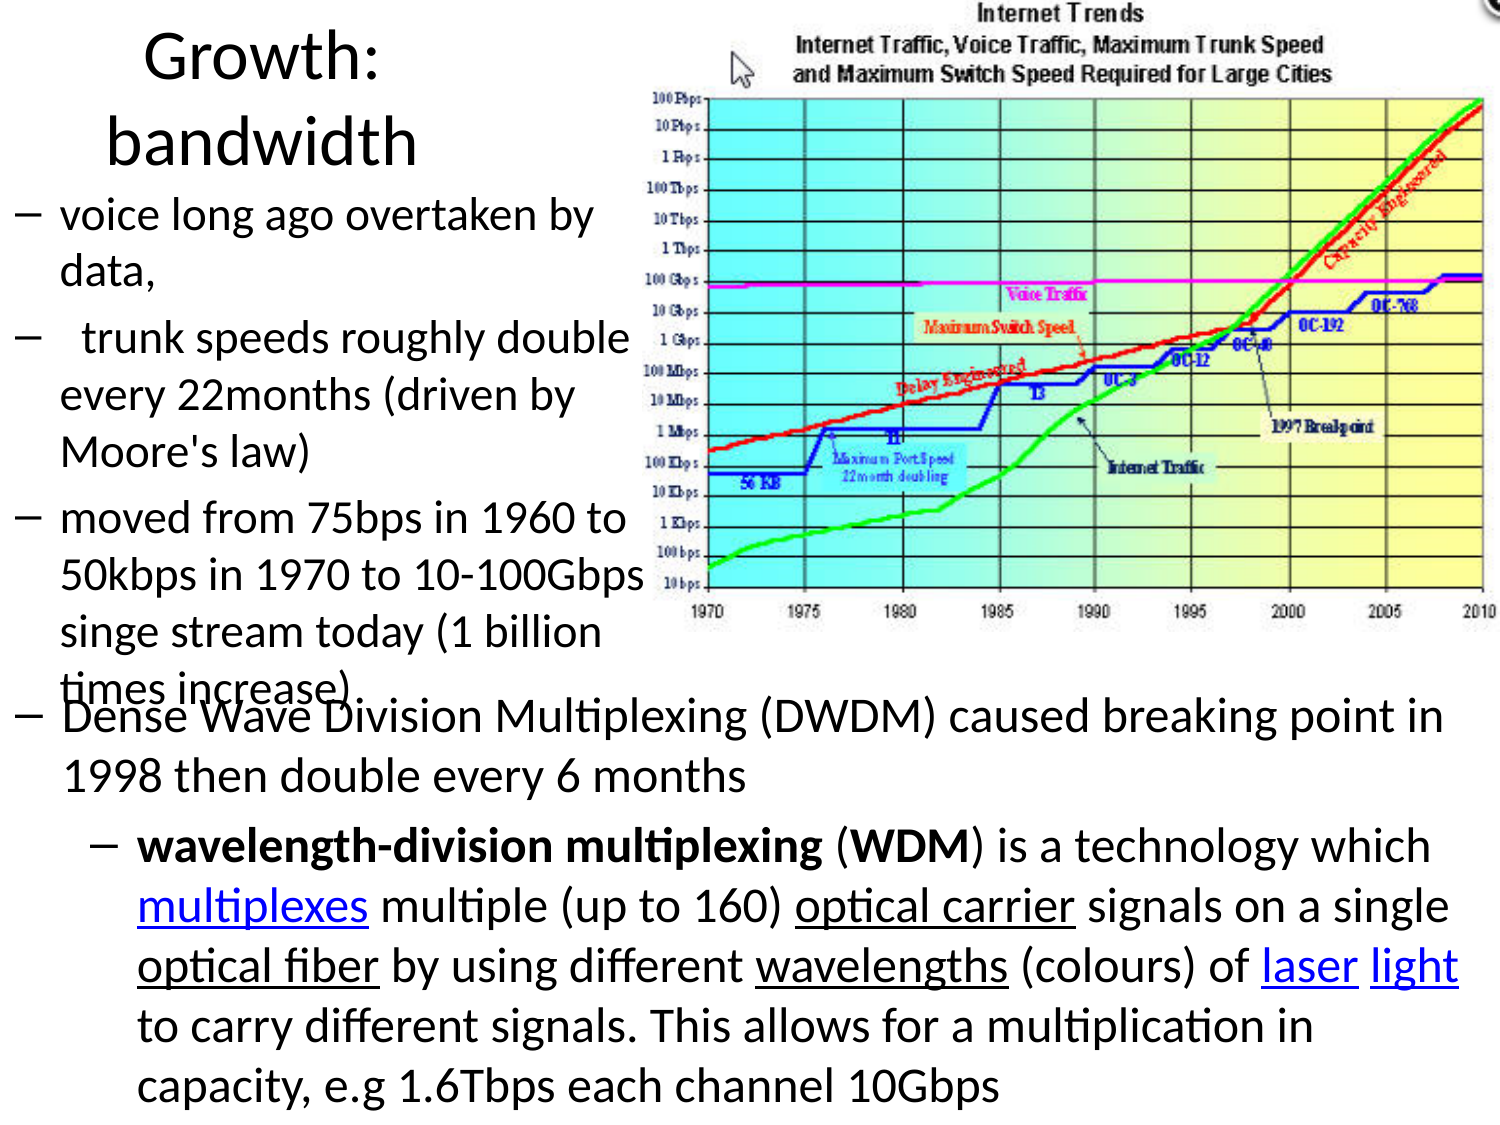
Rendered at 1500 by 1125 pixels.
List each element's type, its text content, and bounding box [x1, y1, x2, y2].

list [642, 0, 1500, 632]
text_box voice long ago overtaken by data, trunk speeds roughly double every 22months (driven by Moore's law) moved from 75bps in 1960 to 50kbps in 1970 to 10-100Gbps singe stream today (1 billion times increase) [0, 174, 713, 725]
title Growth: bandwidth [0, 0, 525, 174]
text_box Dense Wave Division Multiplexing (DWDM) caused breaking point in 1998 then double every 6 months wavelength-division multiplexing (WDM) is a technology which multiplexes multiple (up to 160) optical carrier signals on a single optical fiber by using different wavelengths (colours) of laser light to carry different signals. This allows for a multiplication in capacity, e.g 1.6Tbps each channel 10Gbps [0, 675, 1500, 1125]
